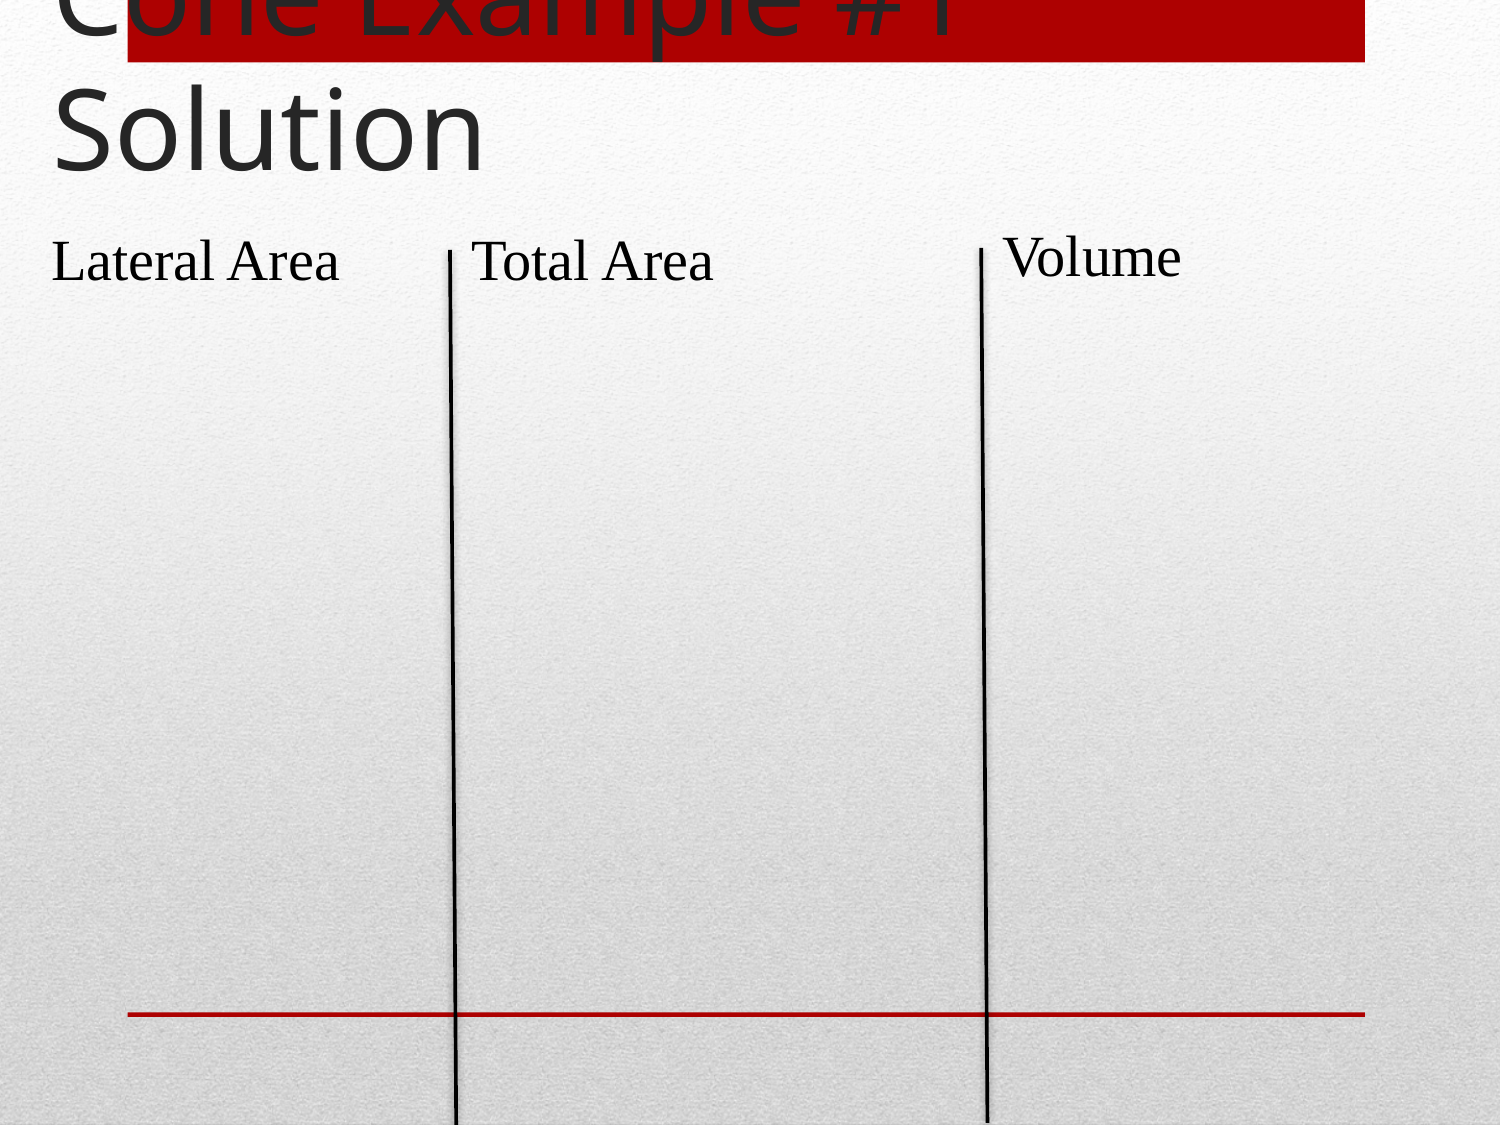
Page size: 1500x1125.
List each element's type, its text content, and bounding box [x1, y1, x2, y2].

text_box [449, 249, 457, 1125]
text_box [980, 247, 989, 1124]
title Cone Example #1 Solution [37, 37, 1438, 200]
